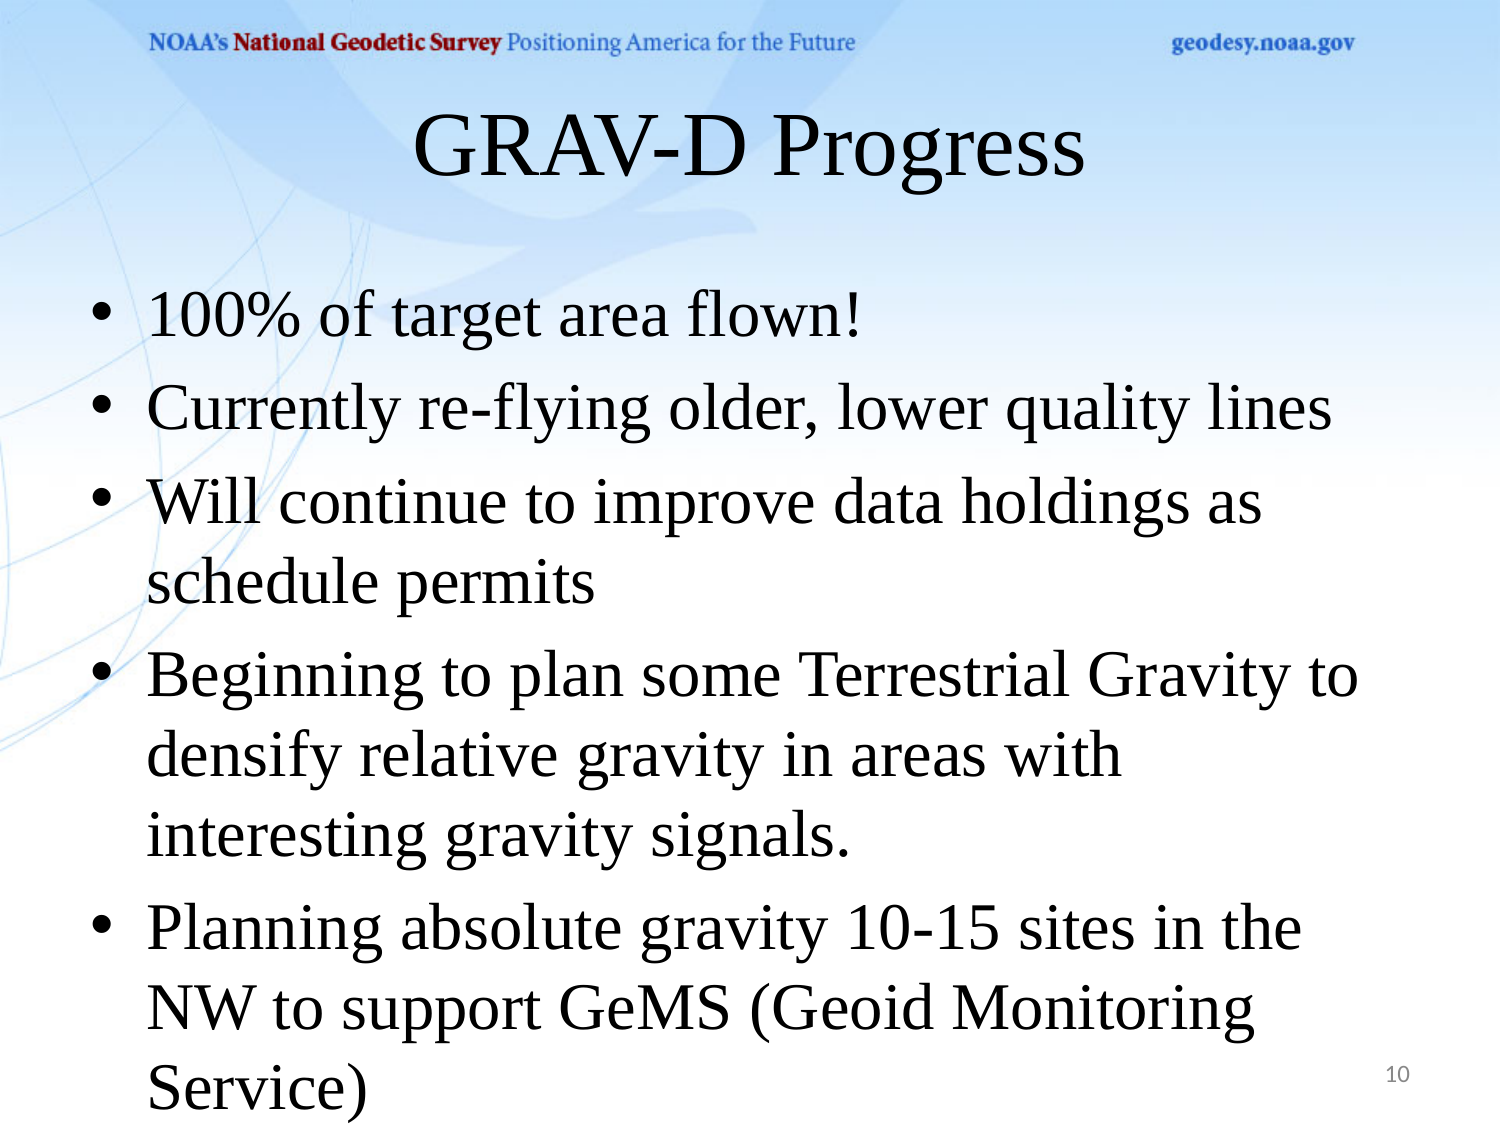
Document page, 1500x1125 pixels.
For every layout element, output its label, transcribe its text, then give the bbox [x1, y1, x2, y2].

picture [0, 0, 1500, 1125]
slide_number 10 [1074, 1042, 1425, 1103]
title GRAV-D Progress [75, 45, 1425, 233]
list 100% of target area flown! Currently re-flying older, lower quality lines Will continue to improve data holdings as schedule permits Beginning to plan some Terrestrial Gravity to densify relative gravity in areas with interesting gravity signals. Planning absolute gravity 10-15 sites in the NW to support GeMS (Geoid Monitoring Service) [75, 262, 1425, 1005]
